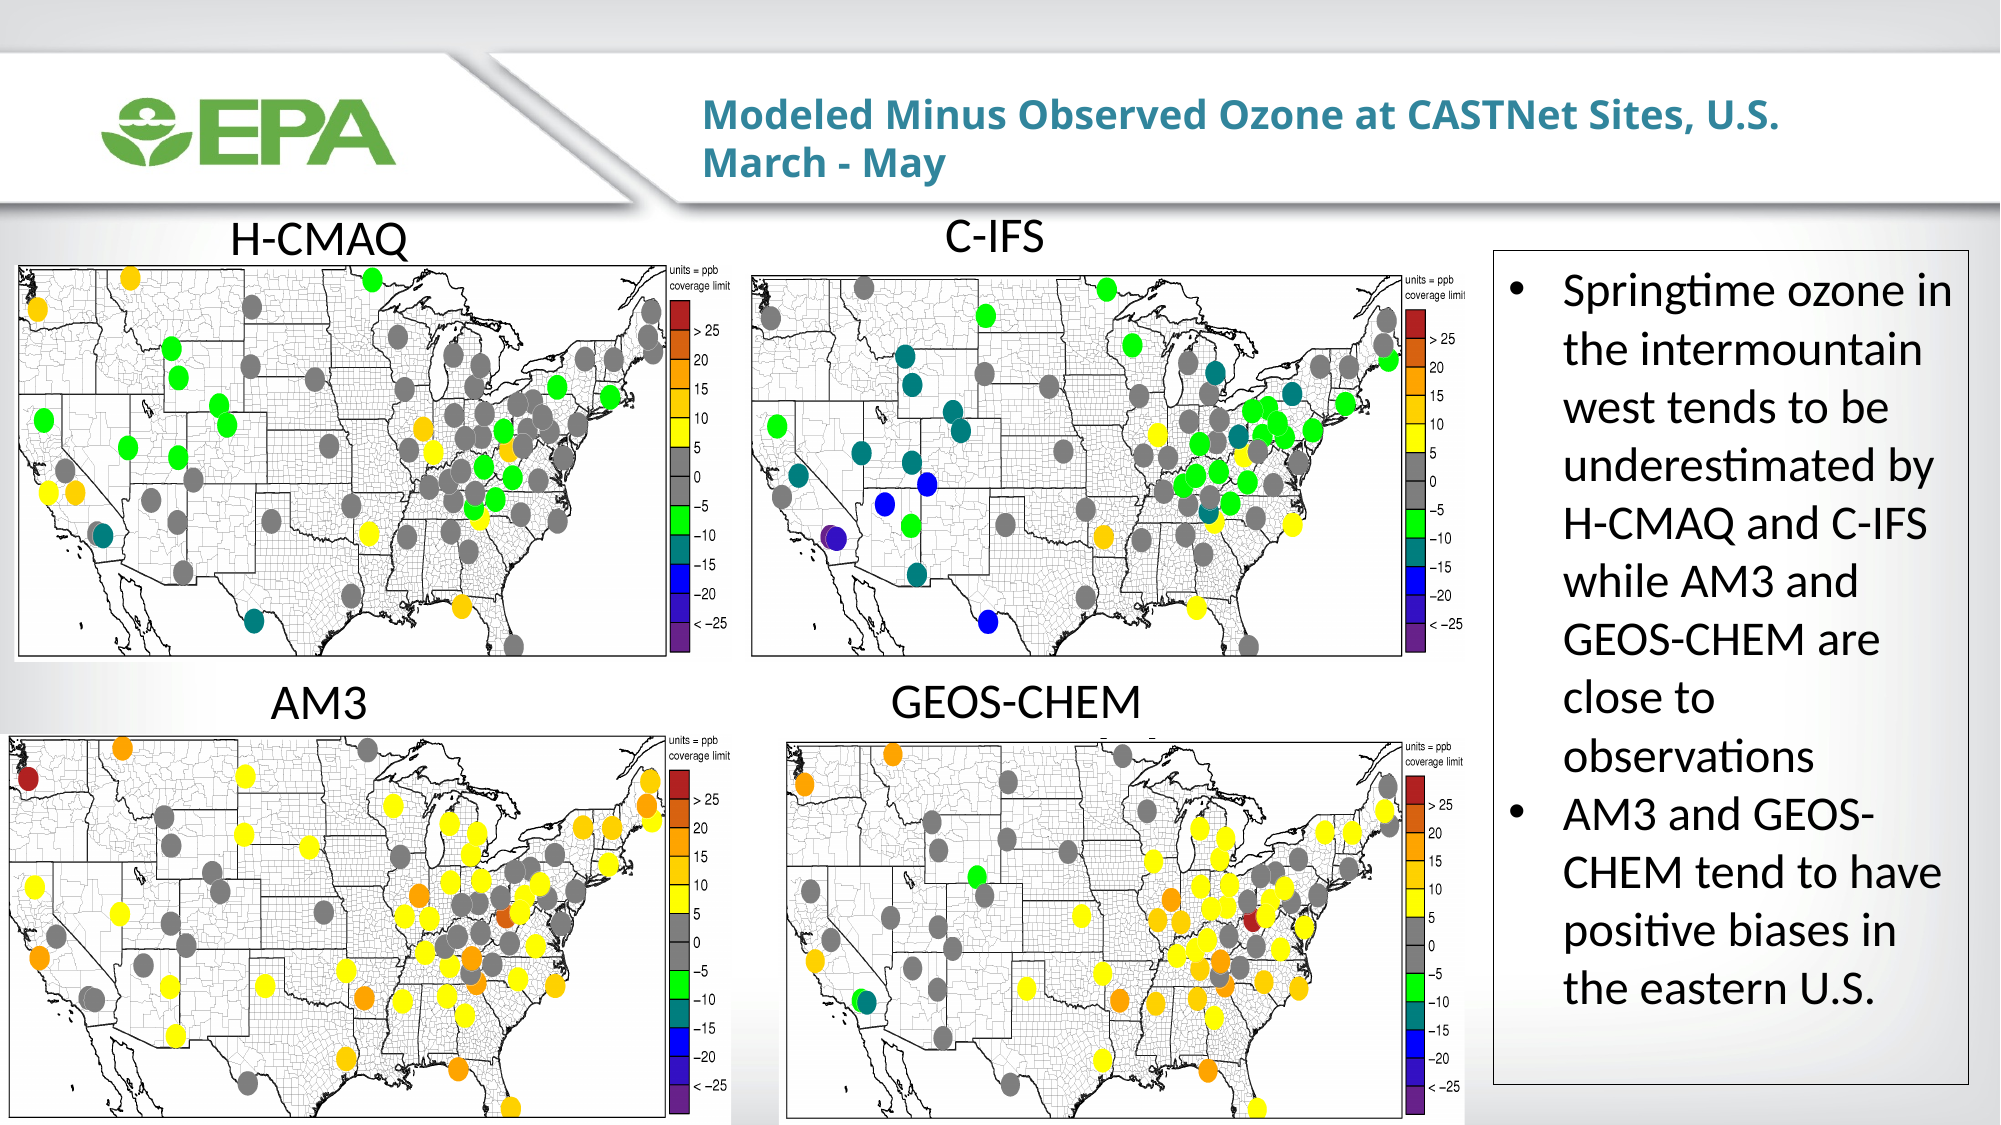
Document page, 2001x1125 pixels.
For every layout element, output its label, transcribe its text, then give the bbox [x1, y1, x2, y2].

picture [0, 0, 2000, 1125]
list Modeled Minus Observed Ozone at CASTNet Sites, U.S. March - May [686, 81, 1954, 195]
text_box GEOS-CHEM [813, 671, 1220, 736]
text_box AM3 [115, 671, 523, 732]
text_box Springtime ozone in the intermountain west tends to be underestimated by H-CMAQ and C-IFS while AM3 and GEOS-CHEM are close to observations AM3 and GEOS-CHEM tend to have positive biases in the eastern U.S. [1493, 250, 1969, 1085]
text_box H-CMAQ [115, 198, 523, 264]
text_box C-IFS [791, 195, 1199, 271]
